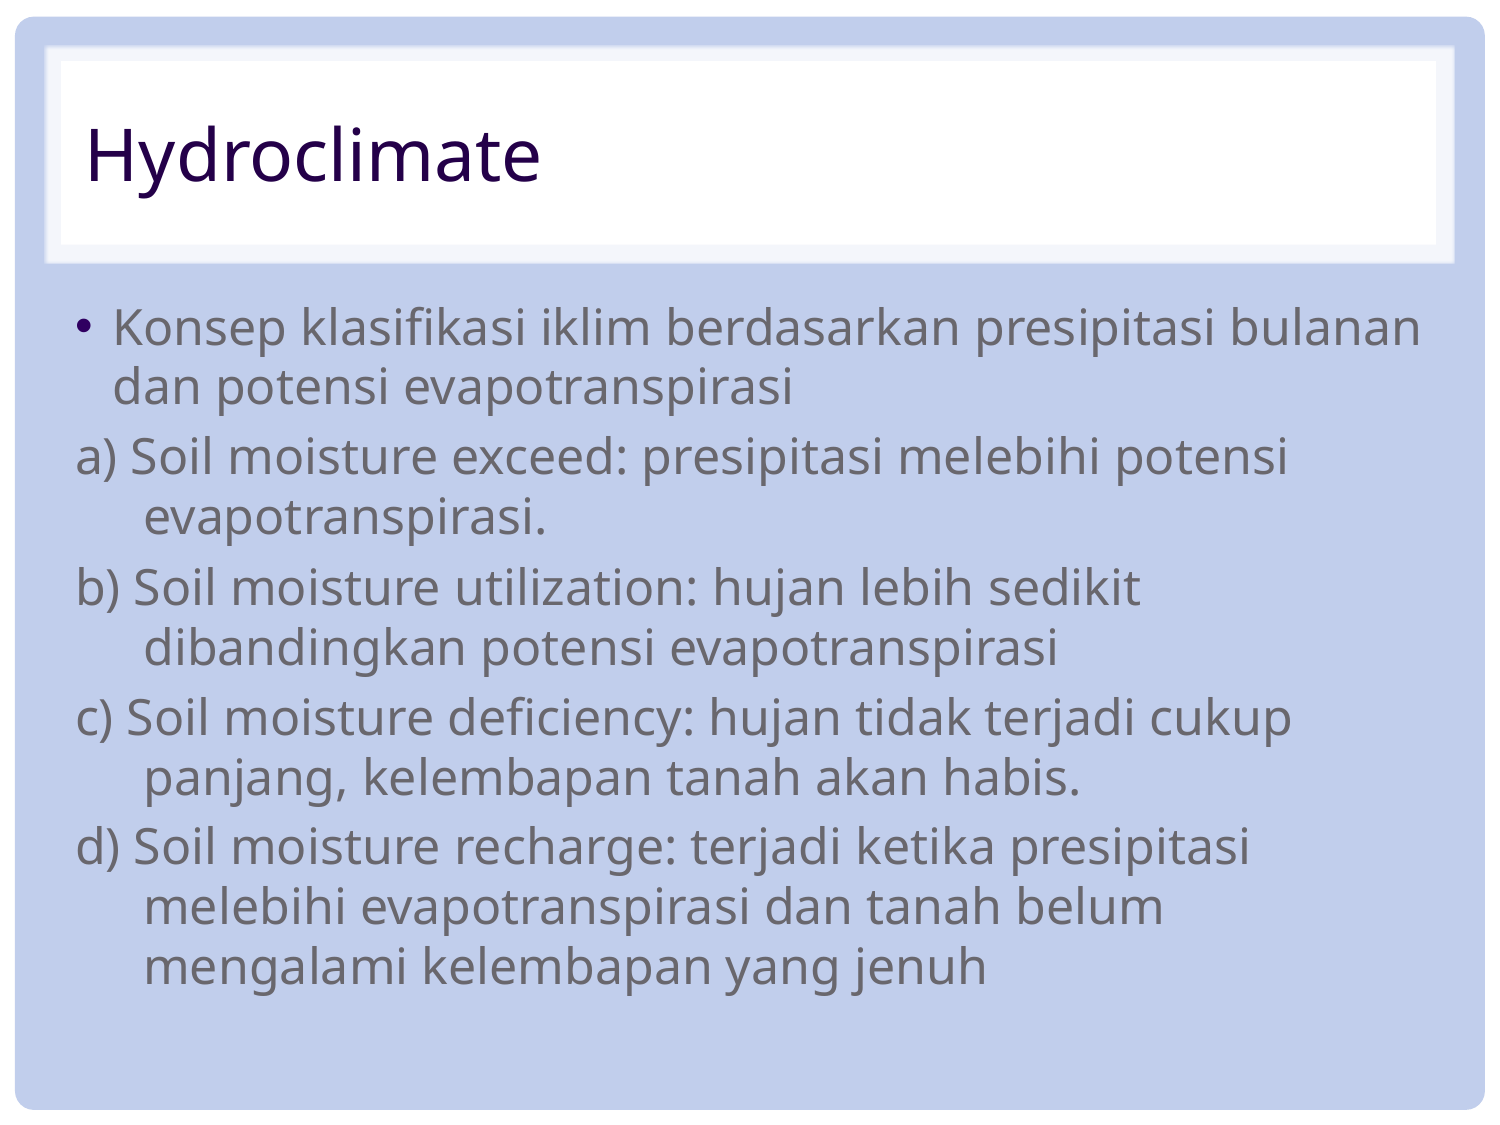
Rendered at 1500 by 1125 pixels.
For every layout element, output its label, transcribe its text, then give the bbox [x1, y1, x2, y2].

title Hydroclimate [69, 66, 1425, 238]
list Konsep klasifikasi iklim berdasarkan presipitasi bulanan dan potensi evapotranspirasi a) Soil moisture exceed: presipitasi melebihi potensi evapotranspirasi. b) Soil moisture utilization: hujan lebih sedikit dibandingkan potensi evapotranspirasi c) Soil moisture deficiency: hujan tidak terjadi cukup panjang, kelembapan tanah akan habis. d) Soil moisture recharge: terjadi ketika presipitasi melebihi evapotranspirasi dan tanah belum mengalami kelembapan yang jenuh [41, 287, 1447, 1071]
